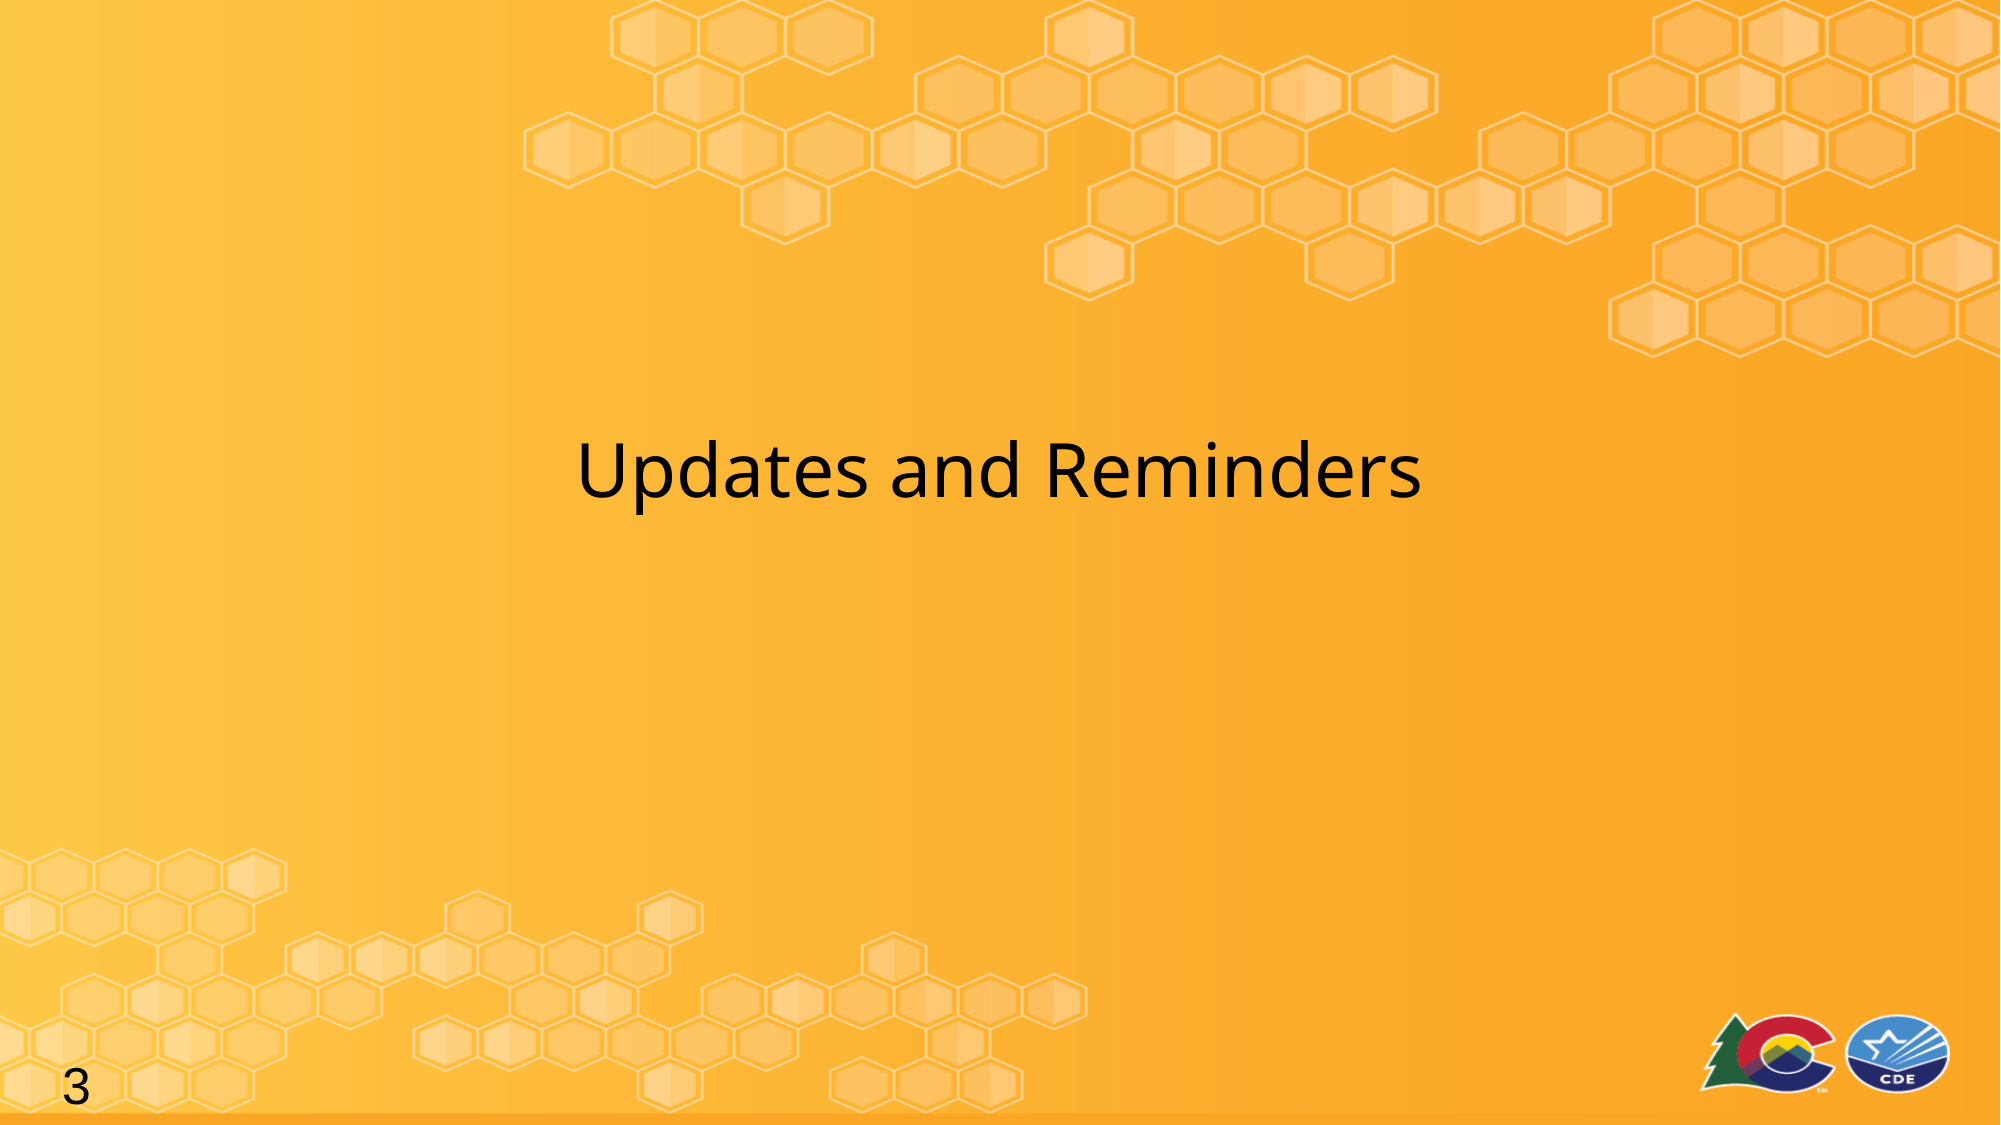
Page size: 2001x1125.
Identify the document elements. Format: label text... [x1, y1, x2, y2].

picture [0, 0, 2000, 1125]
title Updates and Reminders [150, 425, 1850, 810]
slide_number 3 [47, 1054, 498, 1115]
